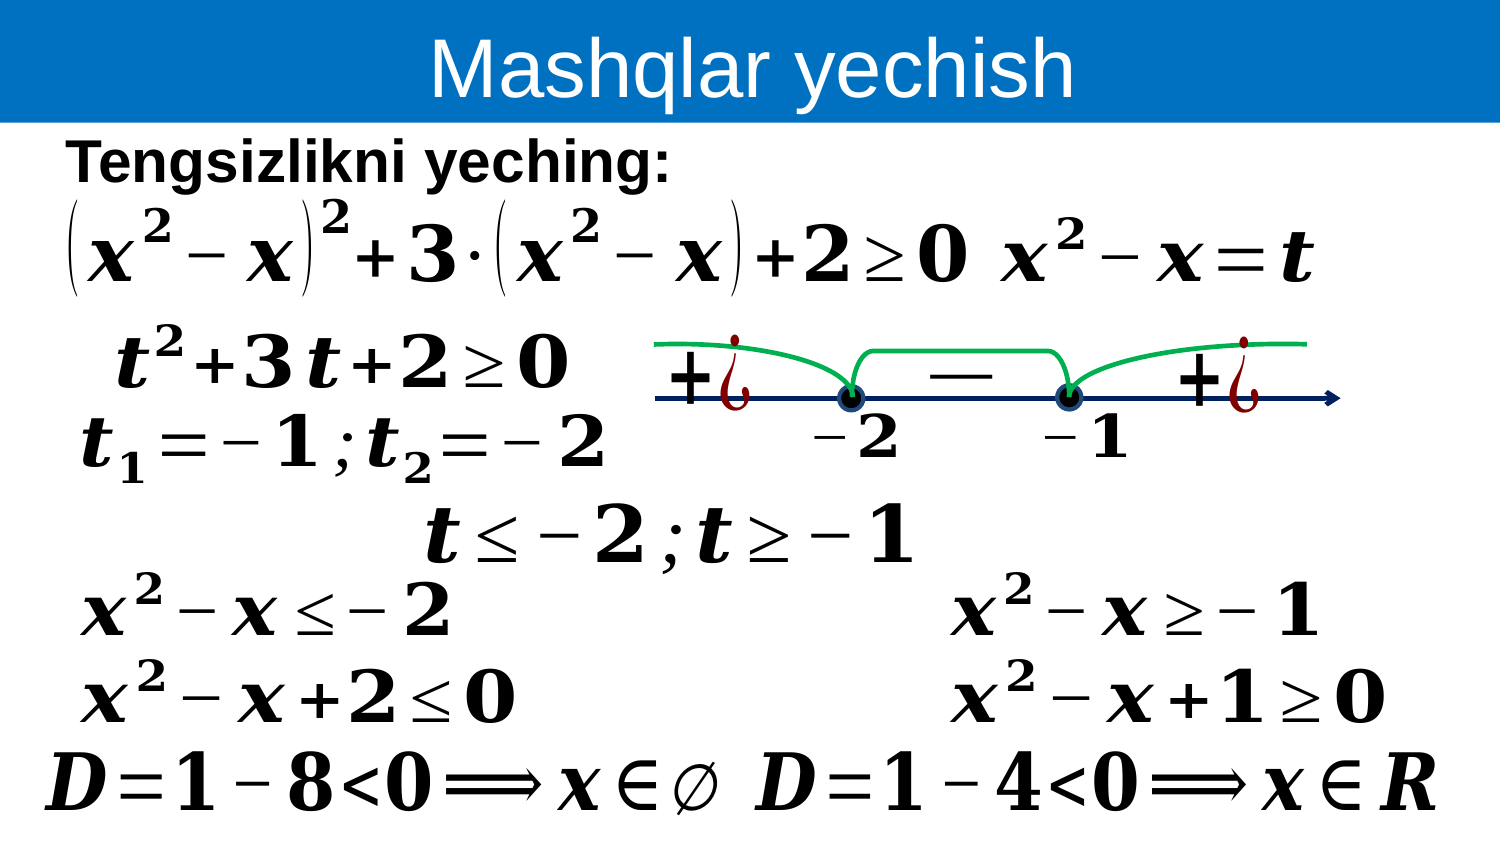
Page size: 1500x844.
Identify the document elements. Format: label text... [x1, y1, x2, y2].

text_box [851, 350, 1070, 397]
text_box [0, 0, 1500, 123]
text_box [653, 343, 851, 397]
text_box Mashqlar yechish [5, 9, 1500, 114]
text_box [1070, 343, 1307, 397]
text_box [840, 407, 863, 413]
text_box [1058, 407, 1080, 412]
text_box Tengsizlikni yeching: [51, 114, 1235, 202]
